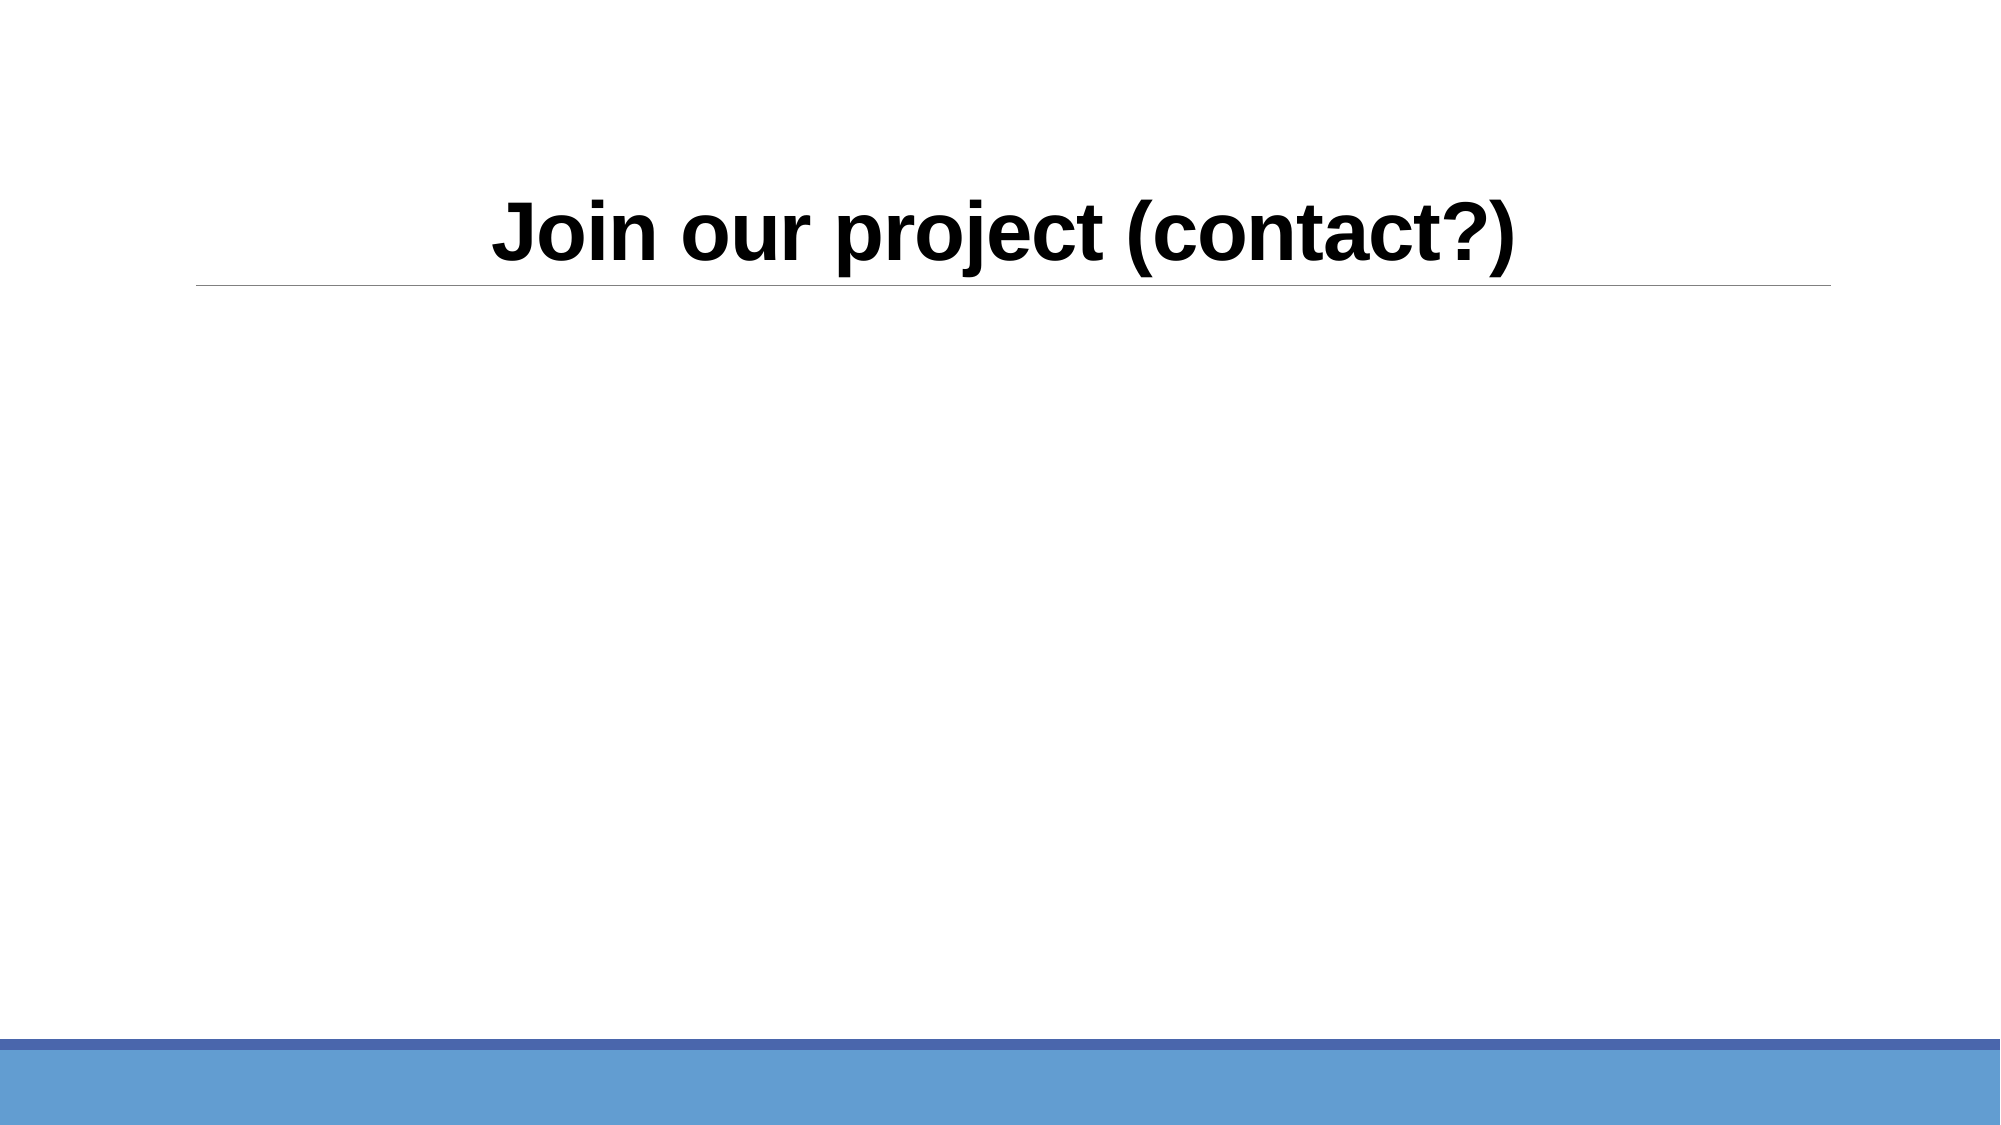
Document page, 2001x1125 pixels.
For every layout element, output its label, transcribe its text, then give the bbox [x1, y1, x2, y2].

title Join our project (contact?) [180, 47, 1830, 285]
